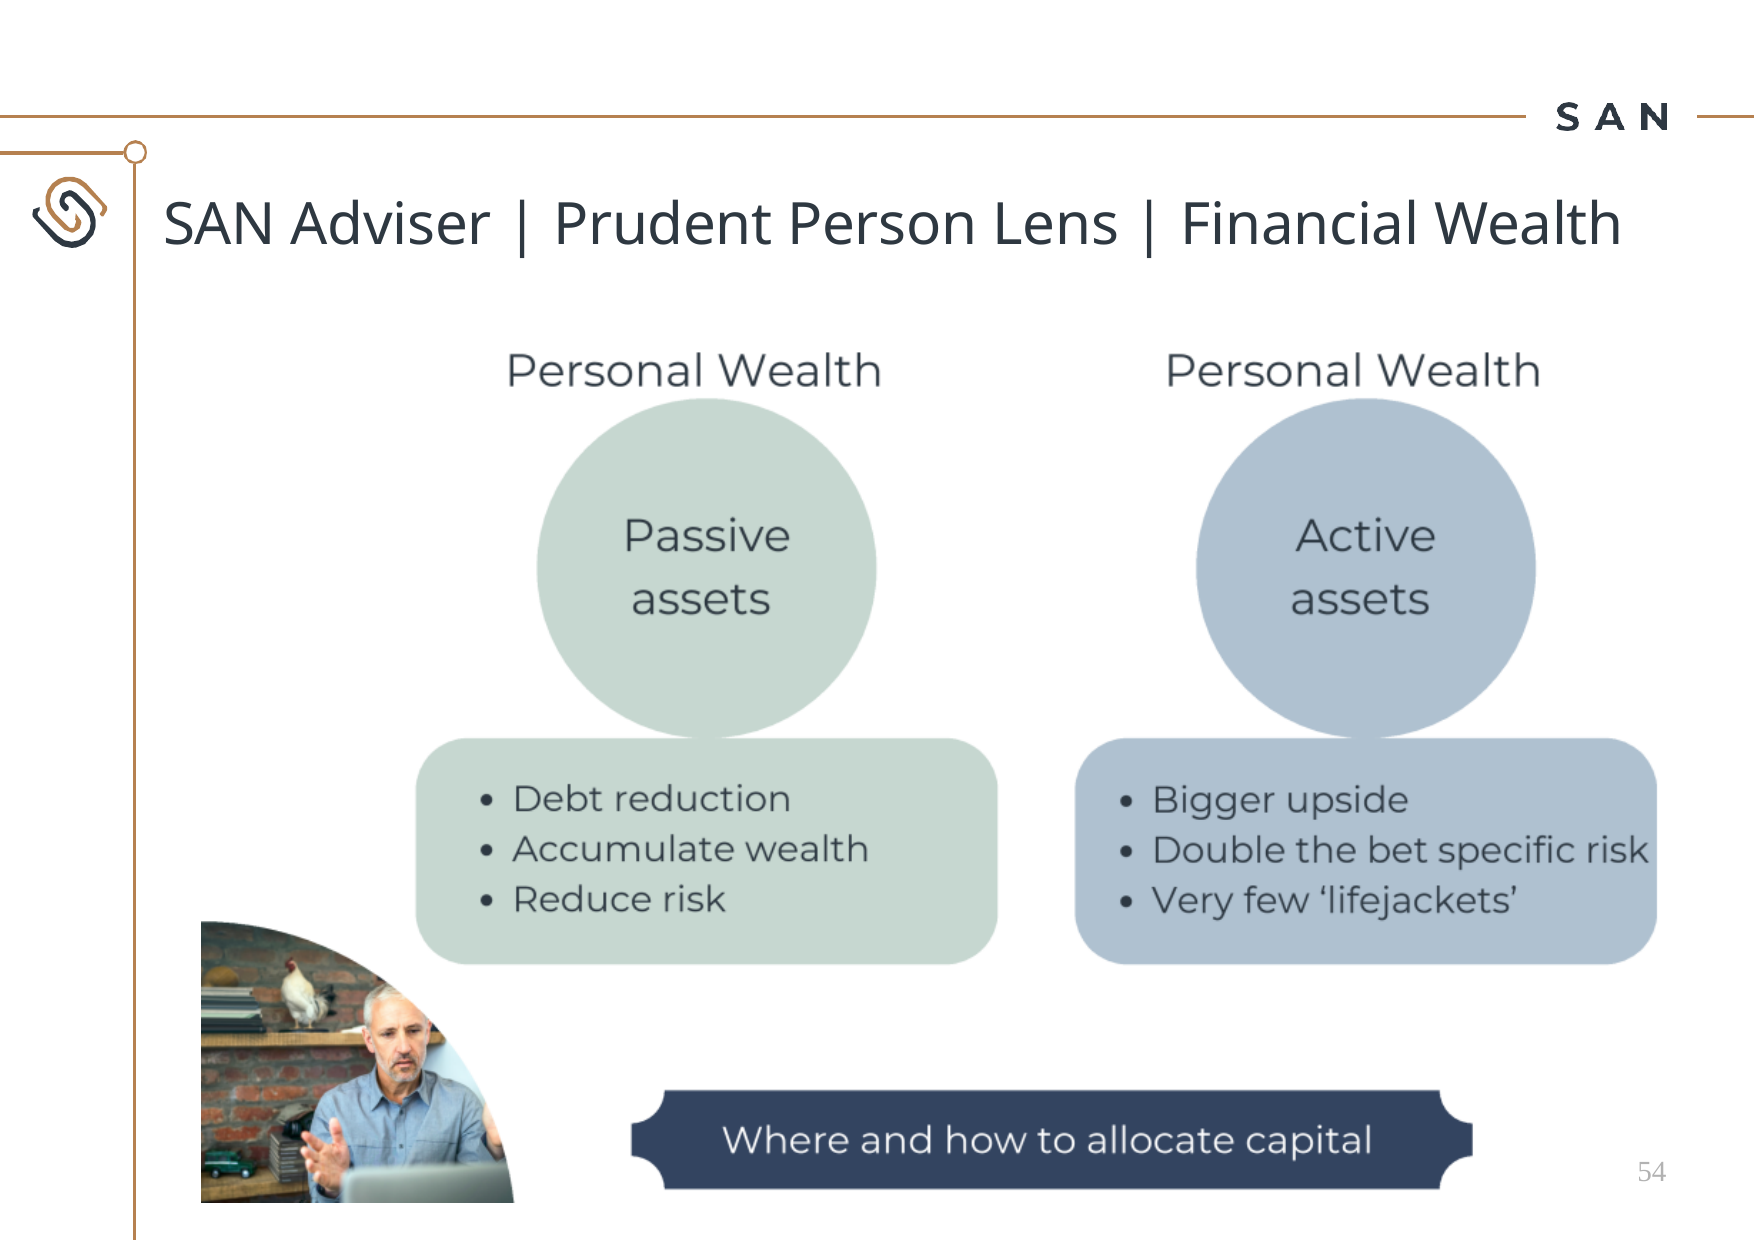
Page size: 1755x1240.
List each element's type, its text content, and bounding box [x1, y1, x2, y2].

picture [123, 140, 147, 164]
picture [1556, 102, 1579, 131]
title SAN Adviser | Prudent Person Lens | Financial Wealth [161, 183, 1755, 393]
picture [1594, 103, 1625, 130]
picture [1641, 103, 1667, 130]
picture [201, 314, 1711, 1203]
